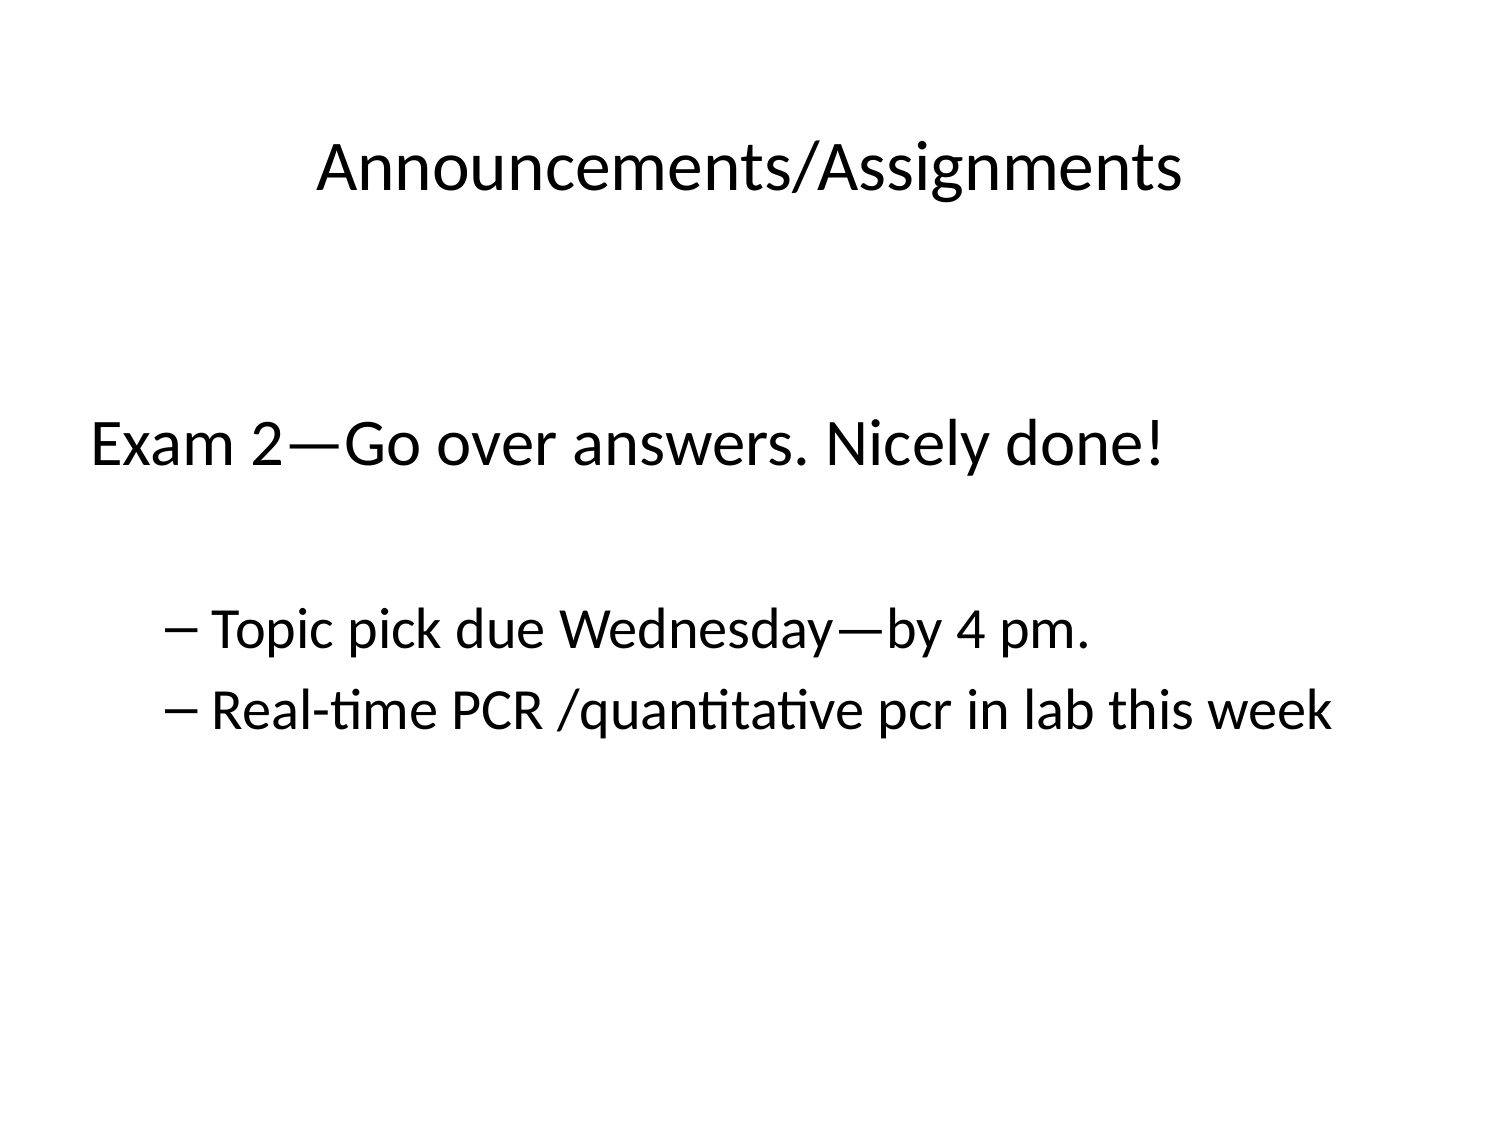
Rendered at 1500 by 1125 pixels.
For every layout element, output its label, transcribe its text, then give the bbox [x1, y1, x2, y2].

list Exam 2—Go over answers. Nicely done! Topic pick due Wednesday—by 4 pm. Real-time PCR /quantitative pcr in lab this week [75, 204, 1425, 1014]
title Announcements/Assignments [75, 110, 1425, 204]
